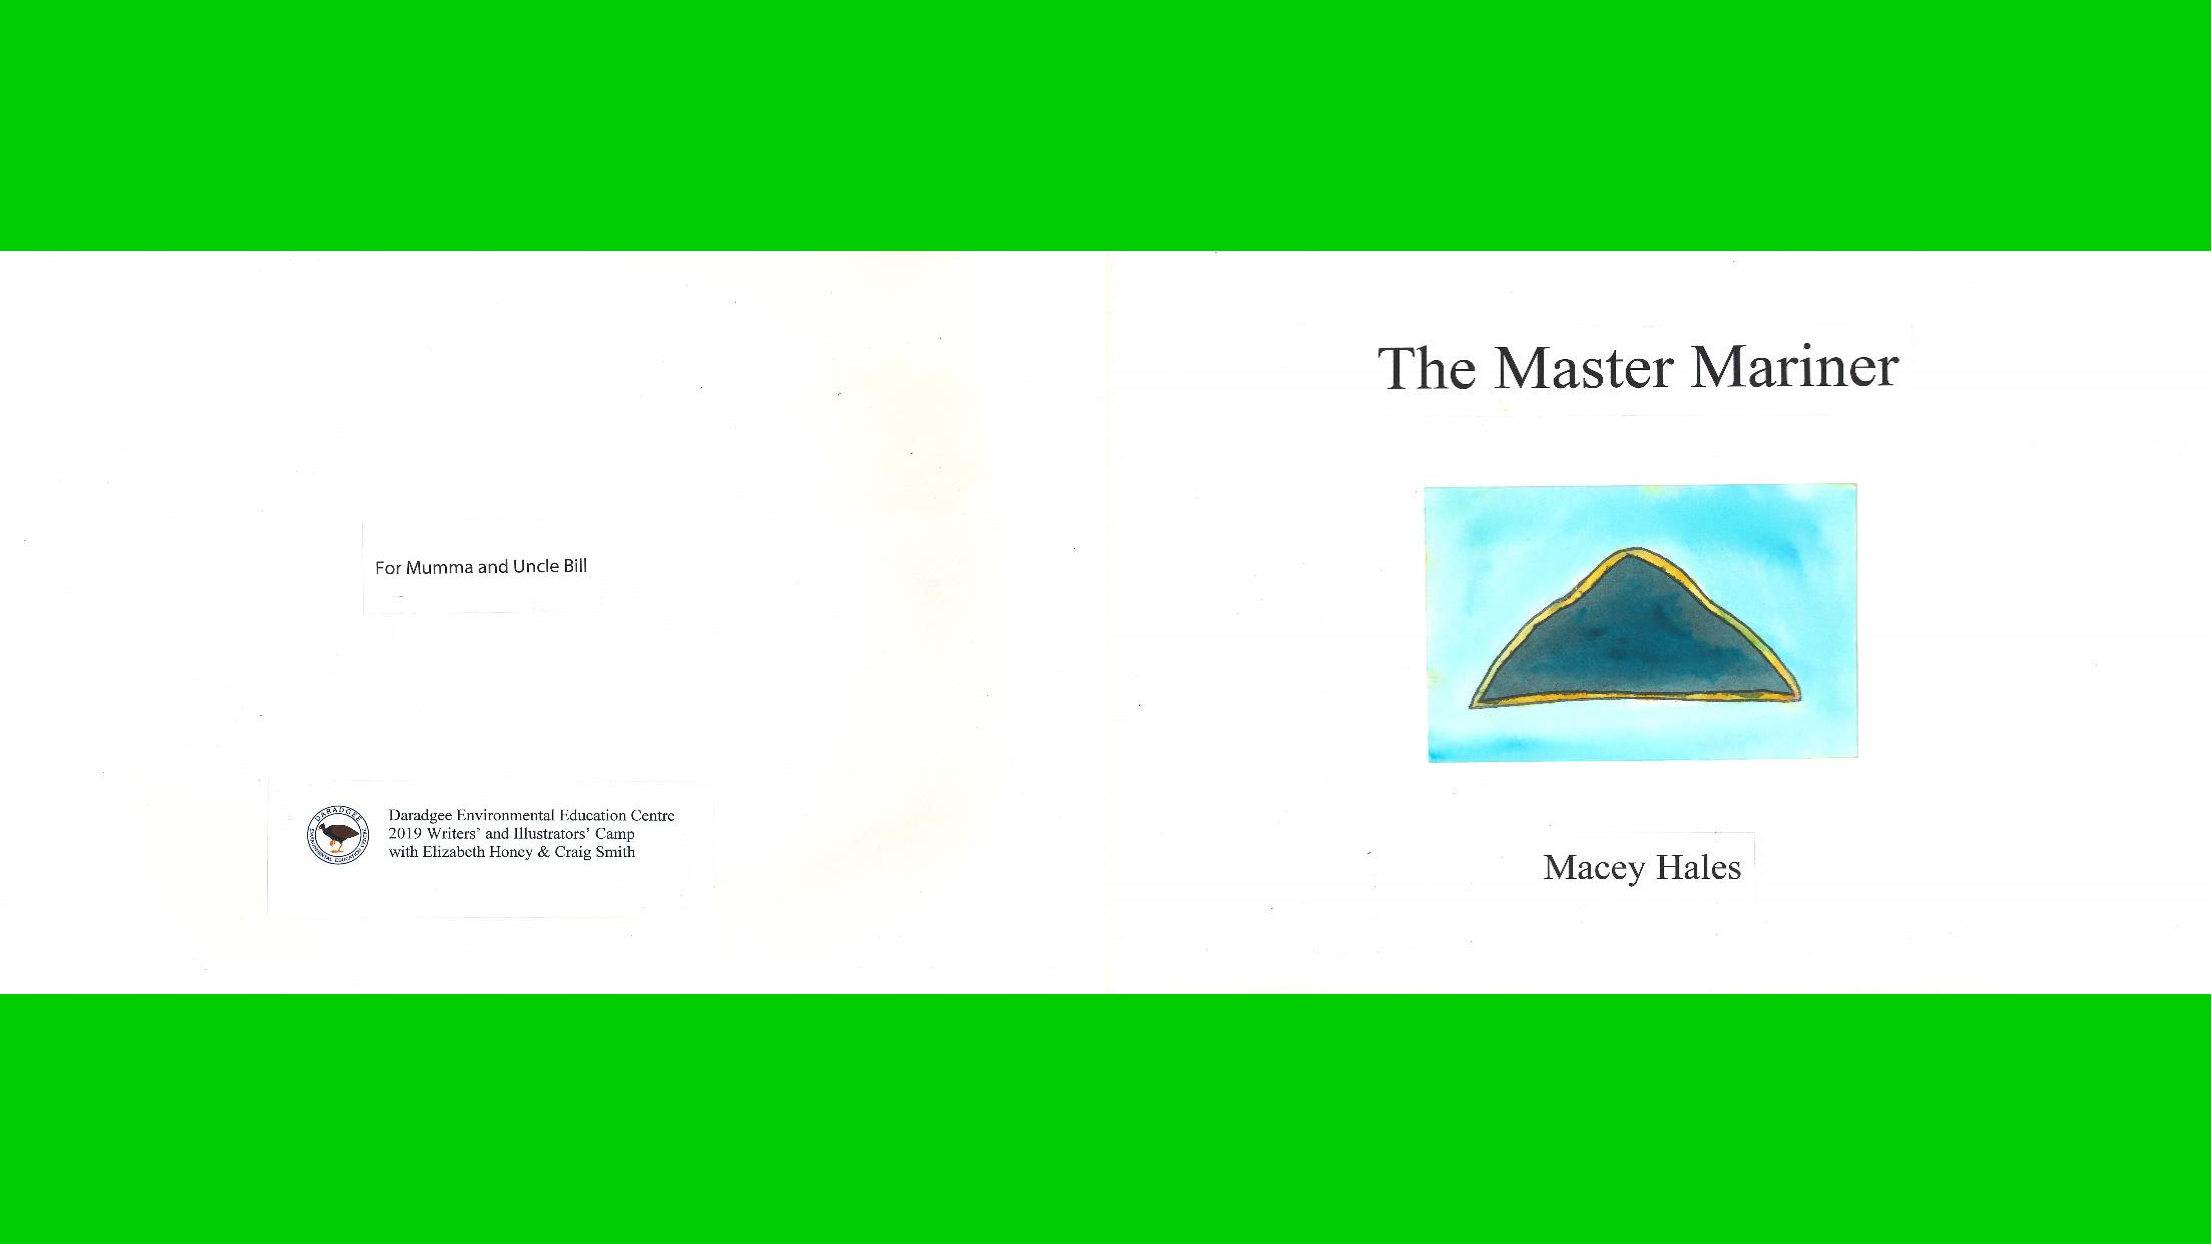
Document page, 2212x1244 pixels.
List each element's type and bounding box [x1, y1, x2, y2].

picture [0, 251, 2212, 995]
